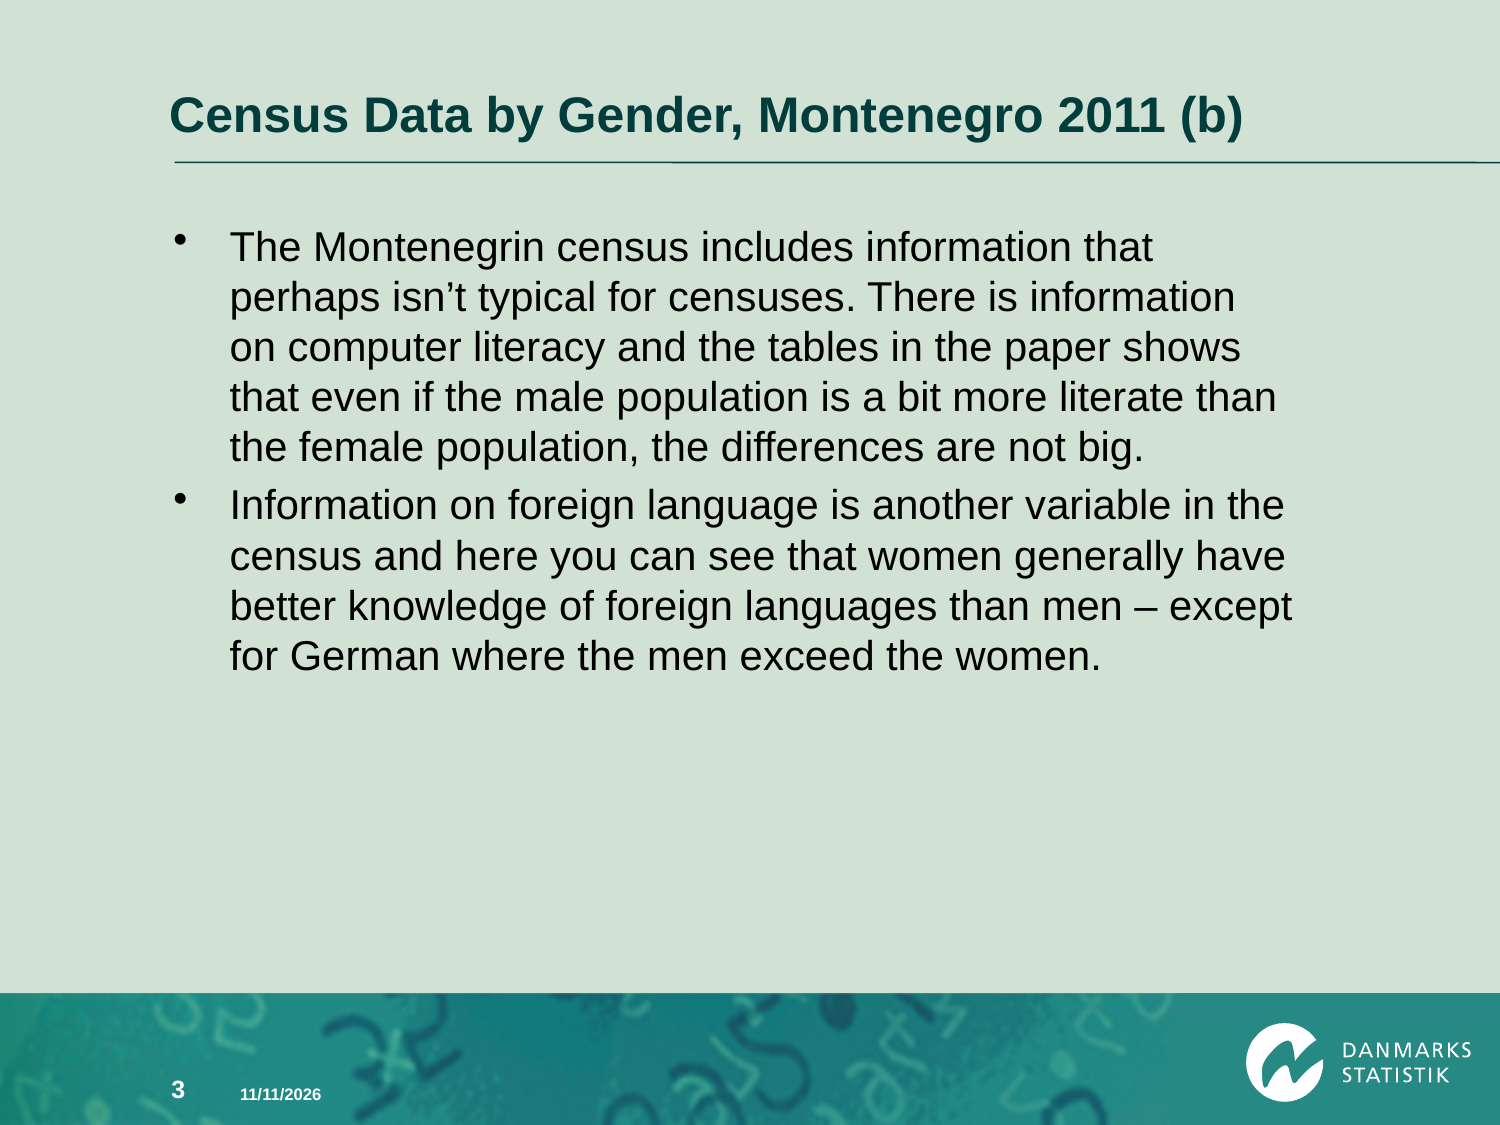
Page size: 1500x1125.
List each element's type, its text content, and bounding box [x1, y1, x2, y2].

picture [0, 993, 1500, 1125]
title Census Data by Gender, Montenegro 2011 (b) [153, 49, 1305, 176]
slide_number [224, 1075, 538, 1114]
list The Montenegrin census includes information that perhaps isn’t typical for censuses. There is information on computer literacy and the tables in the paper shows that even if the male population is a bit more literate than the female population, the differences are not big. Information on foreign language is another variable in the census and here you can see that women generally have better knowledge of foreign languages than men – except for German where the men exceed the women. [158, 212, 1309, 888]
slide_number 3 [155, 1065, 232, 1104]
